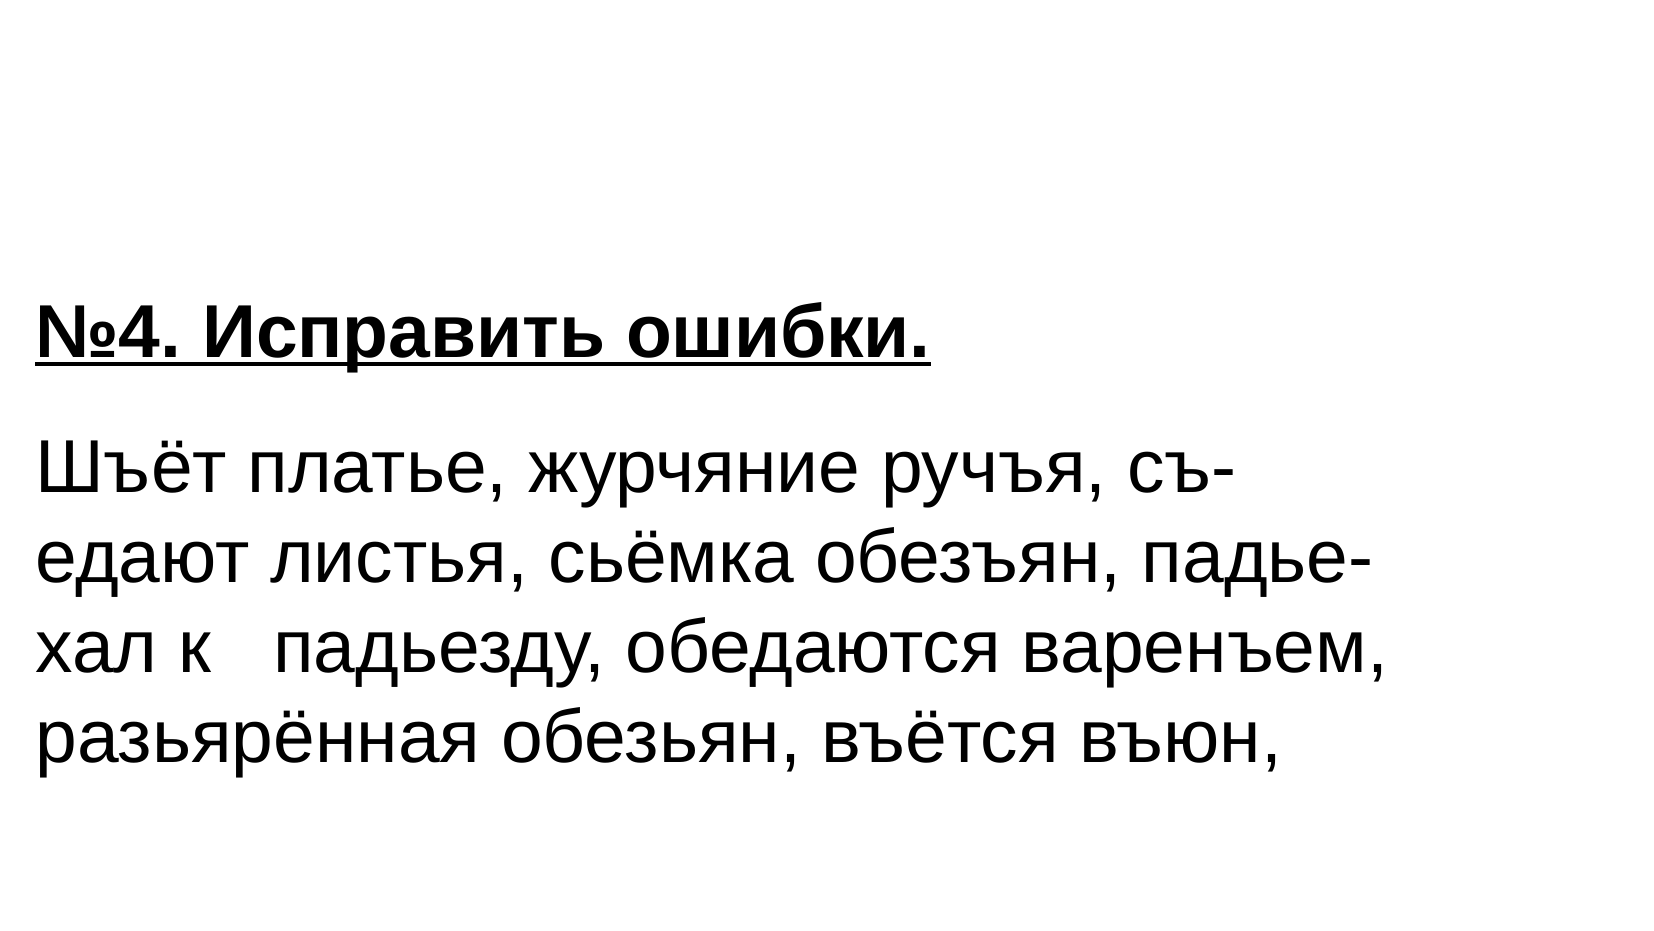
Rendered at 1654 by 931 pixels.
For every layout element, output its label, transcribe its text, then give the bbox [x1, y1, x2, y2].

text_box №4. Исправить ошибки. Шъёт платье, журчяние ручъя, съ- едают листья, сьёмка обезъян, падье- хал к падьезду, обедаются варенъем, разьярённая обезьян, въётся въюн, [35, 129, 1642, 931]
